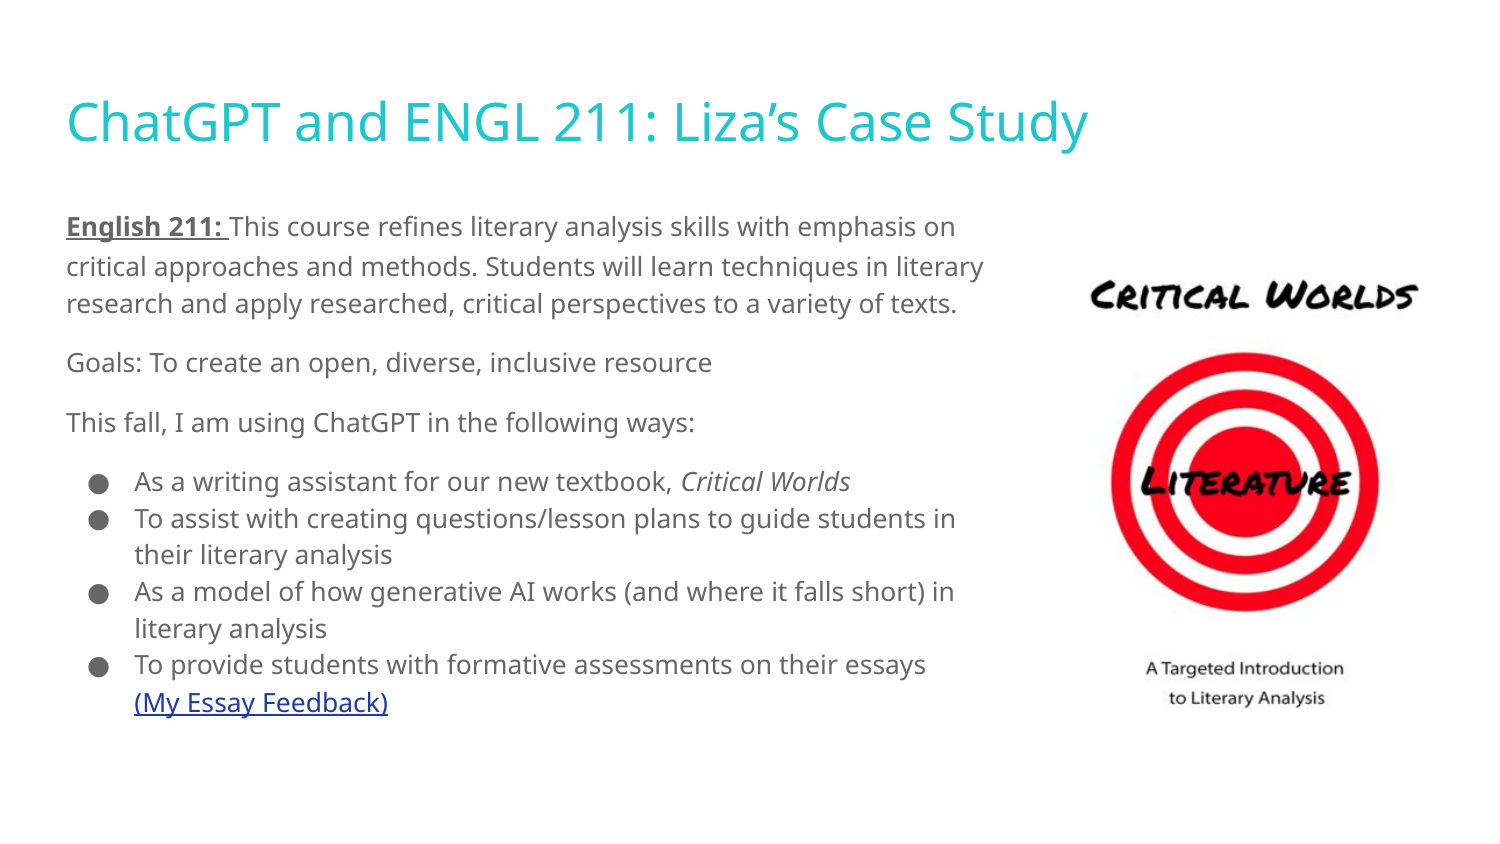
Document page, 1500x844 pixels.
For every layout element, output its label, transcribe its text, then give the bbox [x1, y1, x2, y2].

list English 211: This course refines literary analysis skills with emphasis on critical approaches and methods. Students will learn techniques in literary research and apply researched, critical perspectives to a variety of texts. Goals: To create an open, diverse, inclusive resource This fall, I am using ChatGPT in the following ways: As a writing assistant for our new textbook, Critical Worlds To assist with creating questions/lesson plans to guide students in their literary analysis As a model of how generative AI works (and where it falls short) in literary analysis To provide students with formative assessments on their essays (My Essay Feedback) [51, 189, 1002, 750]
picture [1041, 188, 1450, 789]
title ChatGPT and ENGL 211: Liza’s Case Study [51, 72, 1449, 167]
